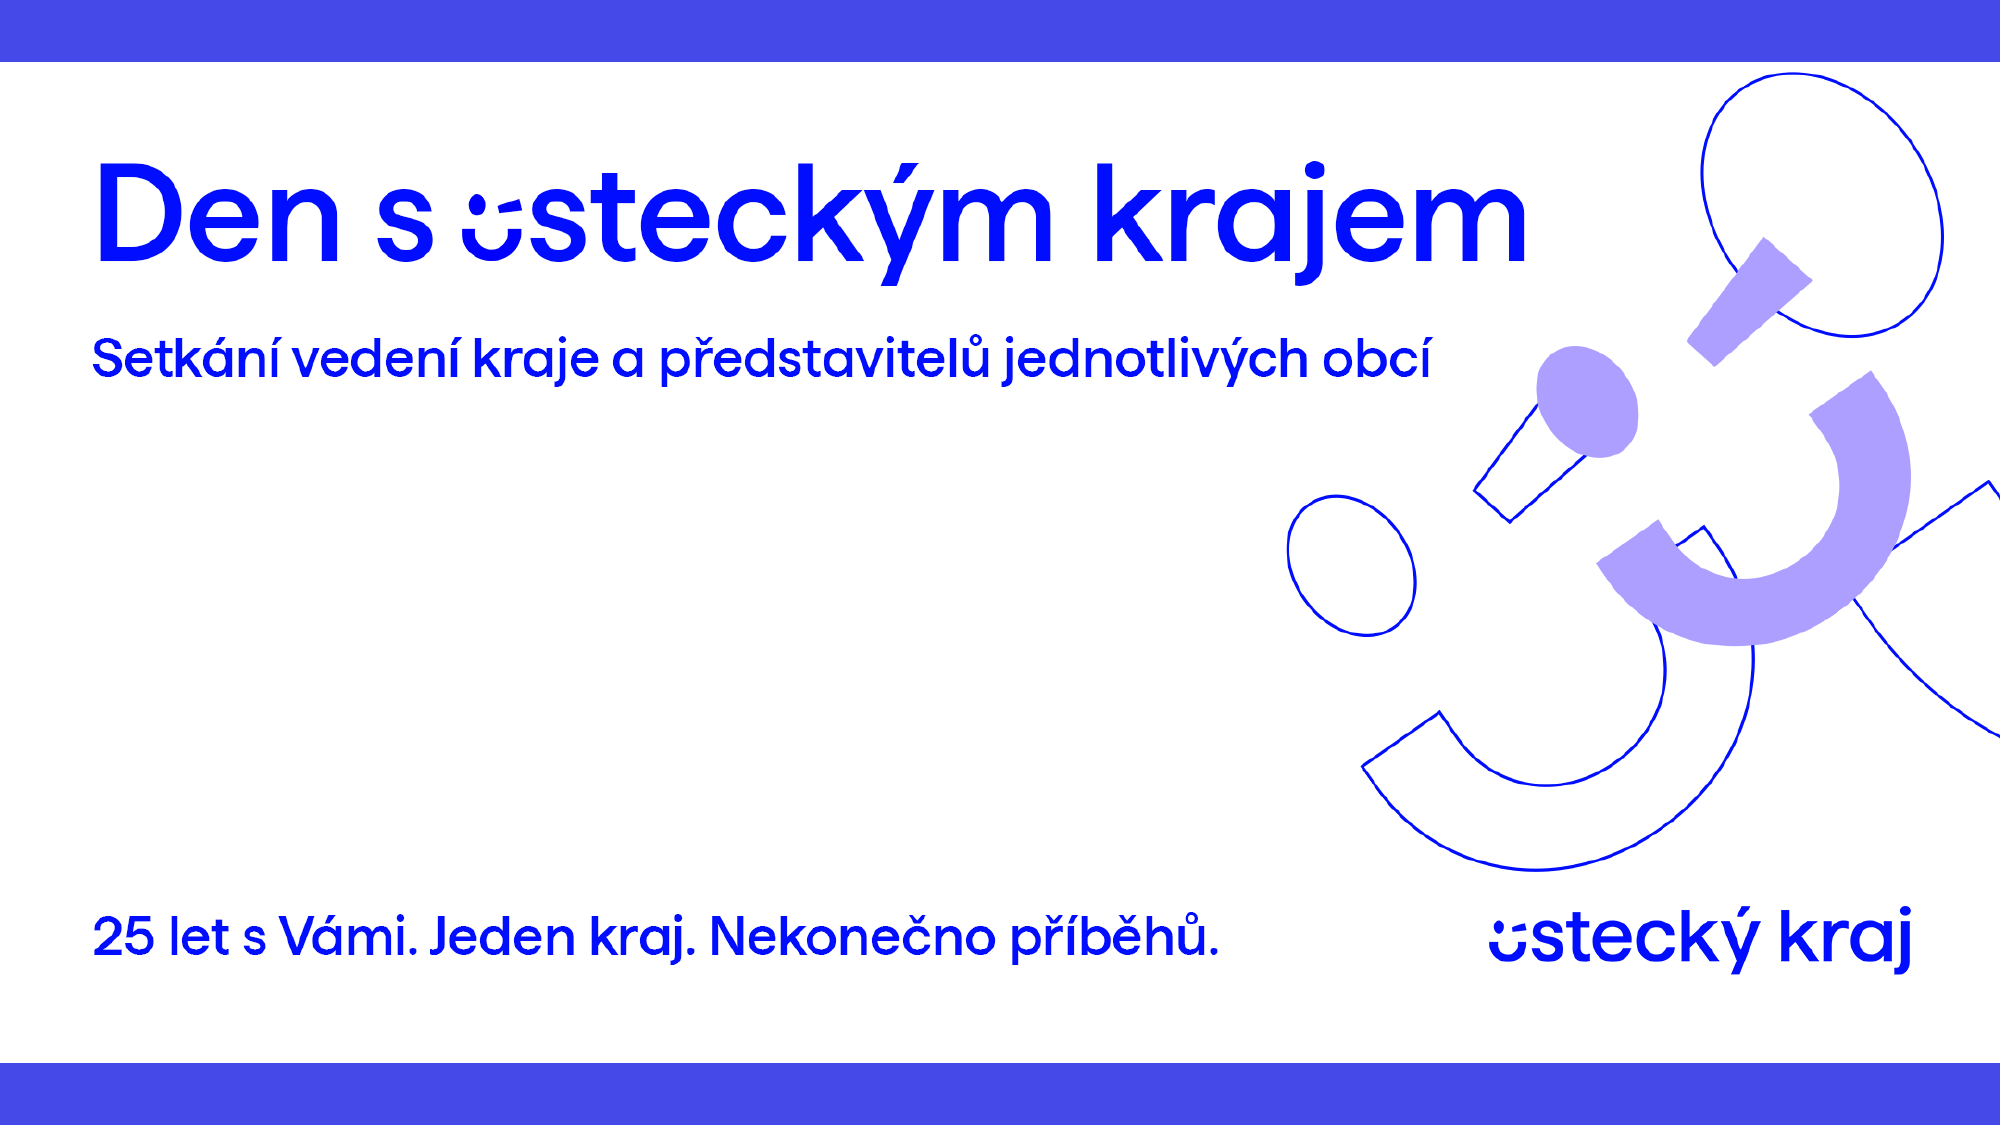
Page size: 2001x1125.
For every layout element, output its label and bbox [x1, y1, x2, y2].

list [0, 0, 2000, 62]
list [0, 1063, 2000, 1125]
picture [0, 62, 2000, 1063]
